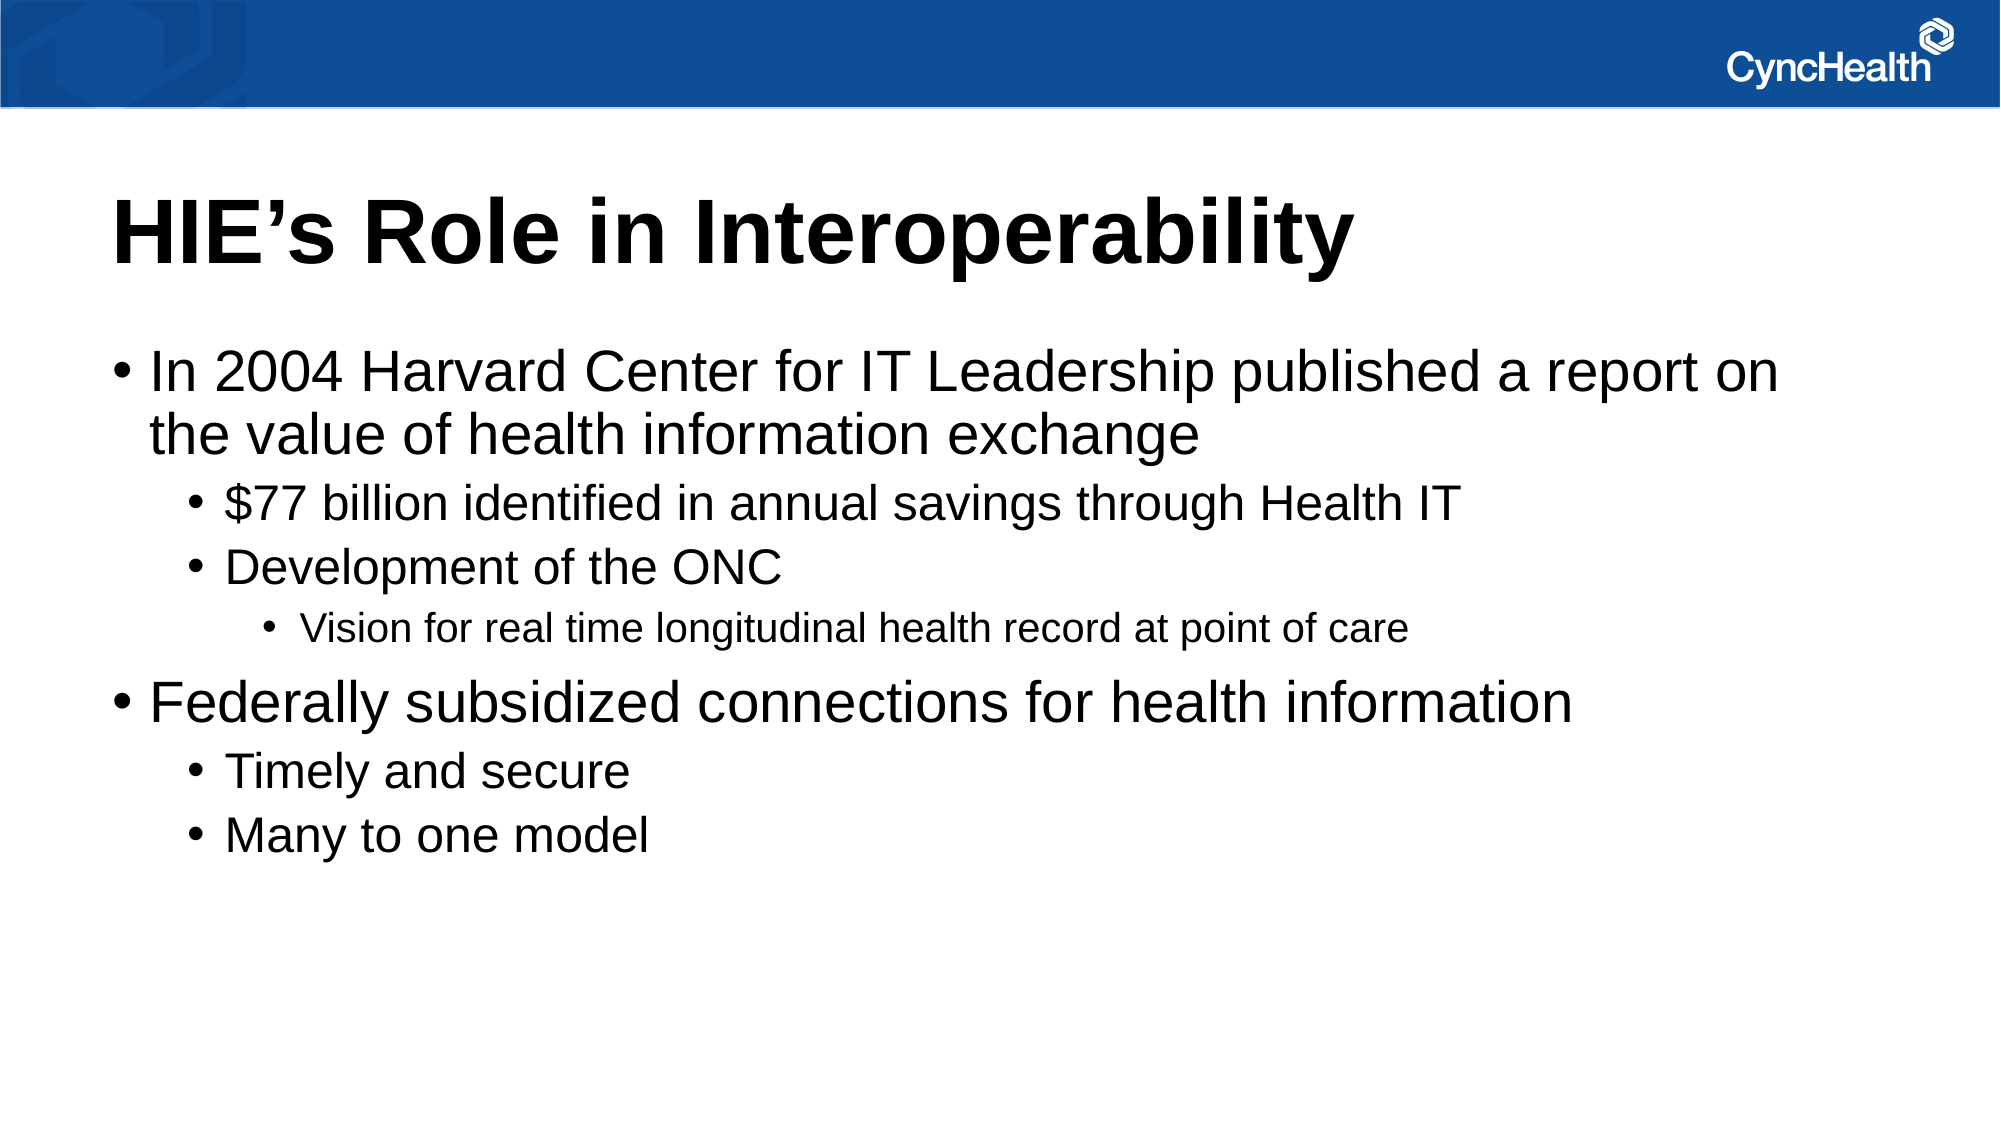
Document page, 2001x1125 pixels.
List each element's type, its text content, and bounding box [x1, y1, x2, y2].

list In 2004 Harvard Center for IT Leadership published a report on the value of health information exchange $77 billion identified in annual savings through Health IT Development of the ONC Vision for real time longitudinal health record at point of care Federally subsidized connections for health information Timely and secure Many to one model [97, 333, 1822, 914]
text_box HIE’s Role in Interoperability [96, 177, 1822, 293]
picture [0, 0, 2000, 109]
